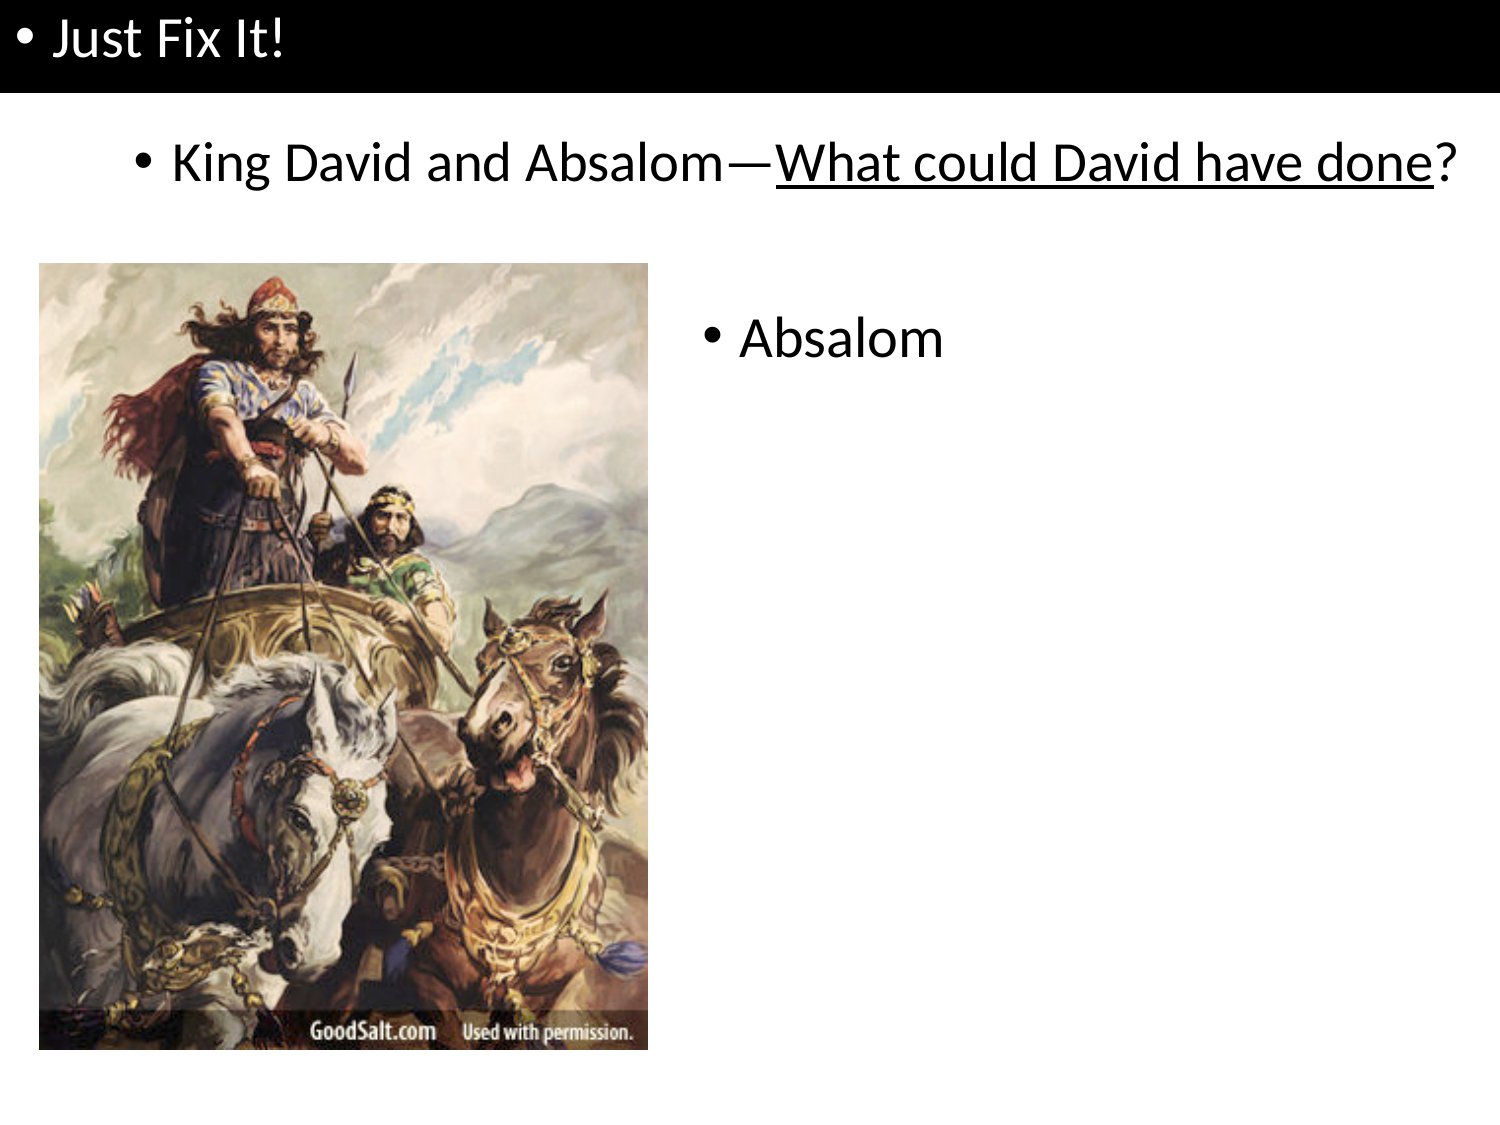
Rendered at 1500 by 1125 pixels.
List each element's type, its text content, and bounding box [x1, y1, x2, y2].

text_box King David and Absalom—What could David have done? [118, 125, 1500, 218]
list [39, 263, 648, 1050]
list Absalom God used his evil to punish David’s sin Needed the firm hand of his father [687, 299, 1500, 1014]
text_box Just Fix It! [0, 0, 1500, 93]
